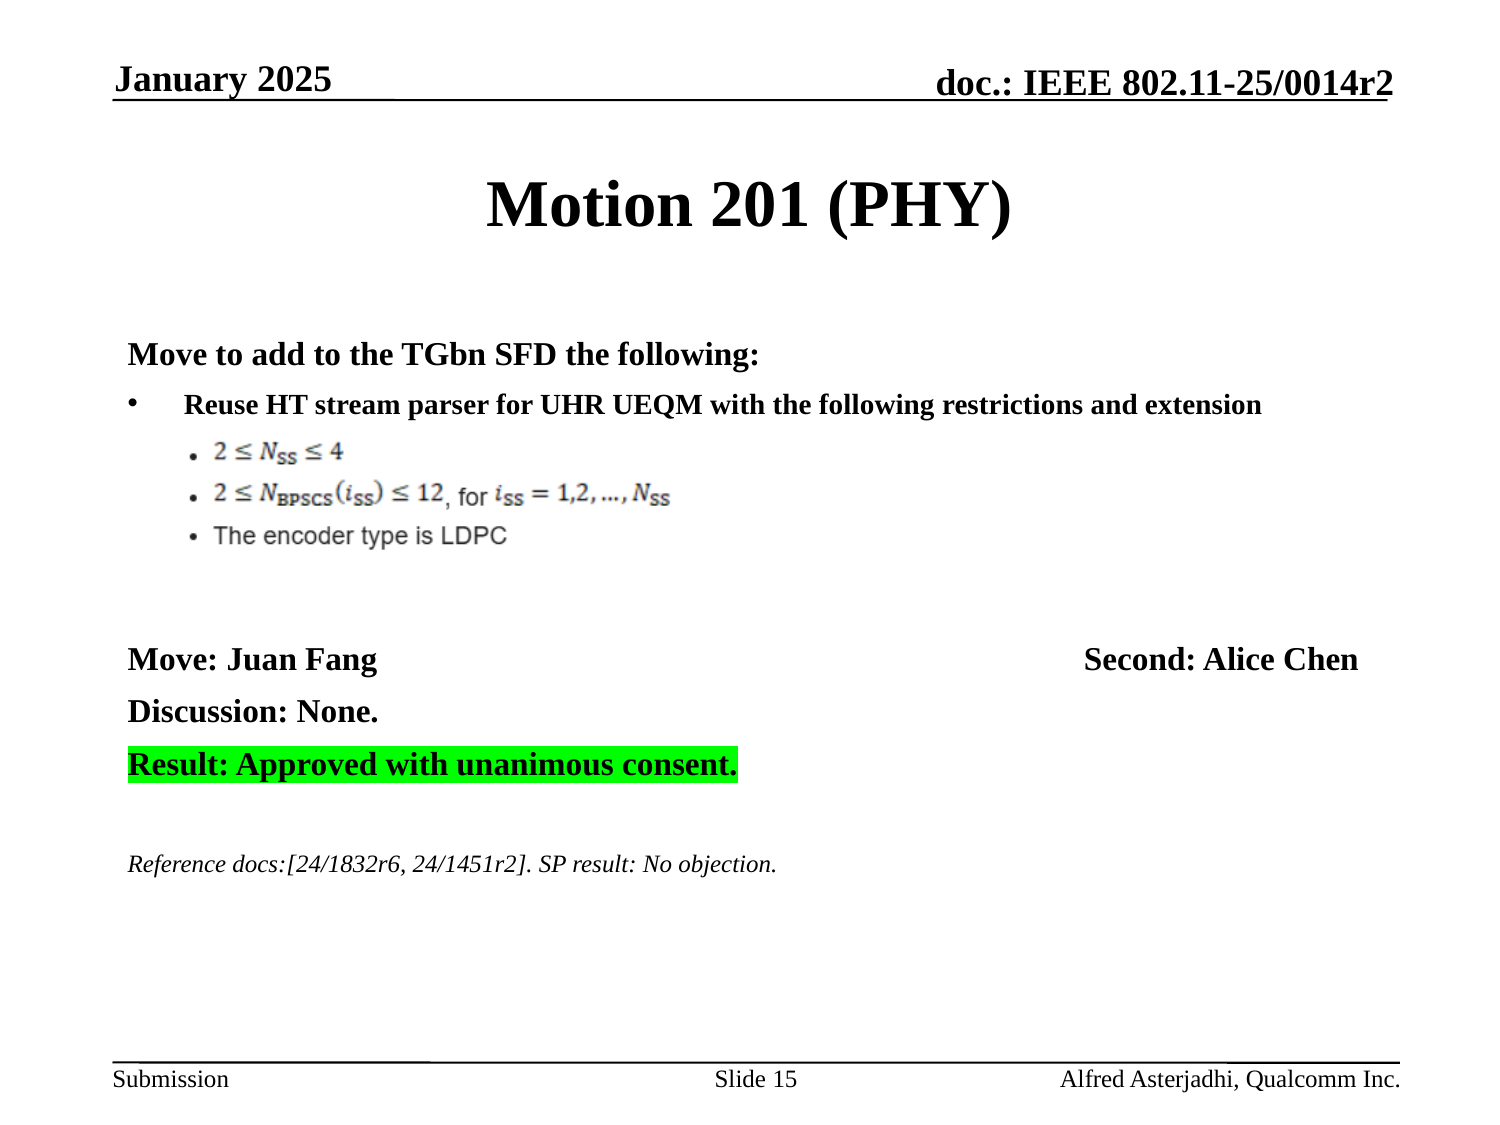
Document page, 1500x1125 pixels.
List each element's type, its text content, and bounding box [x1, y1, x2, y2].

footer Alfred Asterjadhi, Qualcomm Inc. [878, 1061, 1402, 1093]
picture [175, 437, 714, 554]
title Motion 201 (PHY) [112, 112, 1388, 288]
list Move to add to the TGbn SFD the following: Reuse HT stream parser for UHR UEQM with the following restrictions and extension Move: Juan Fang Second: Alice Chen Discussion: None. Result: Approved with unanimous consent. Reference docs:[24/1832r6, 24/1451r2]. SP result: No objection. [112, 324, 1388, 1063]
slide_number Slide 15 [712, 1061, 800, 1123]
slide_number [114, 54, 423, 100]
